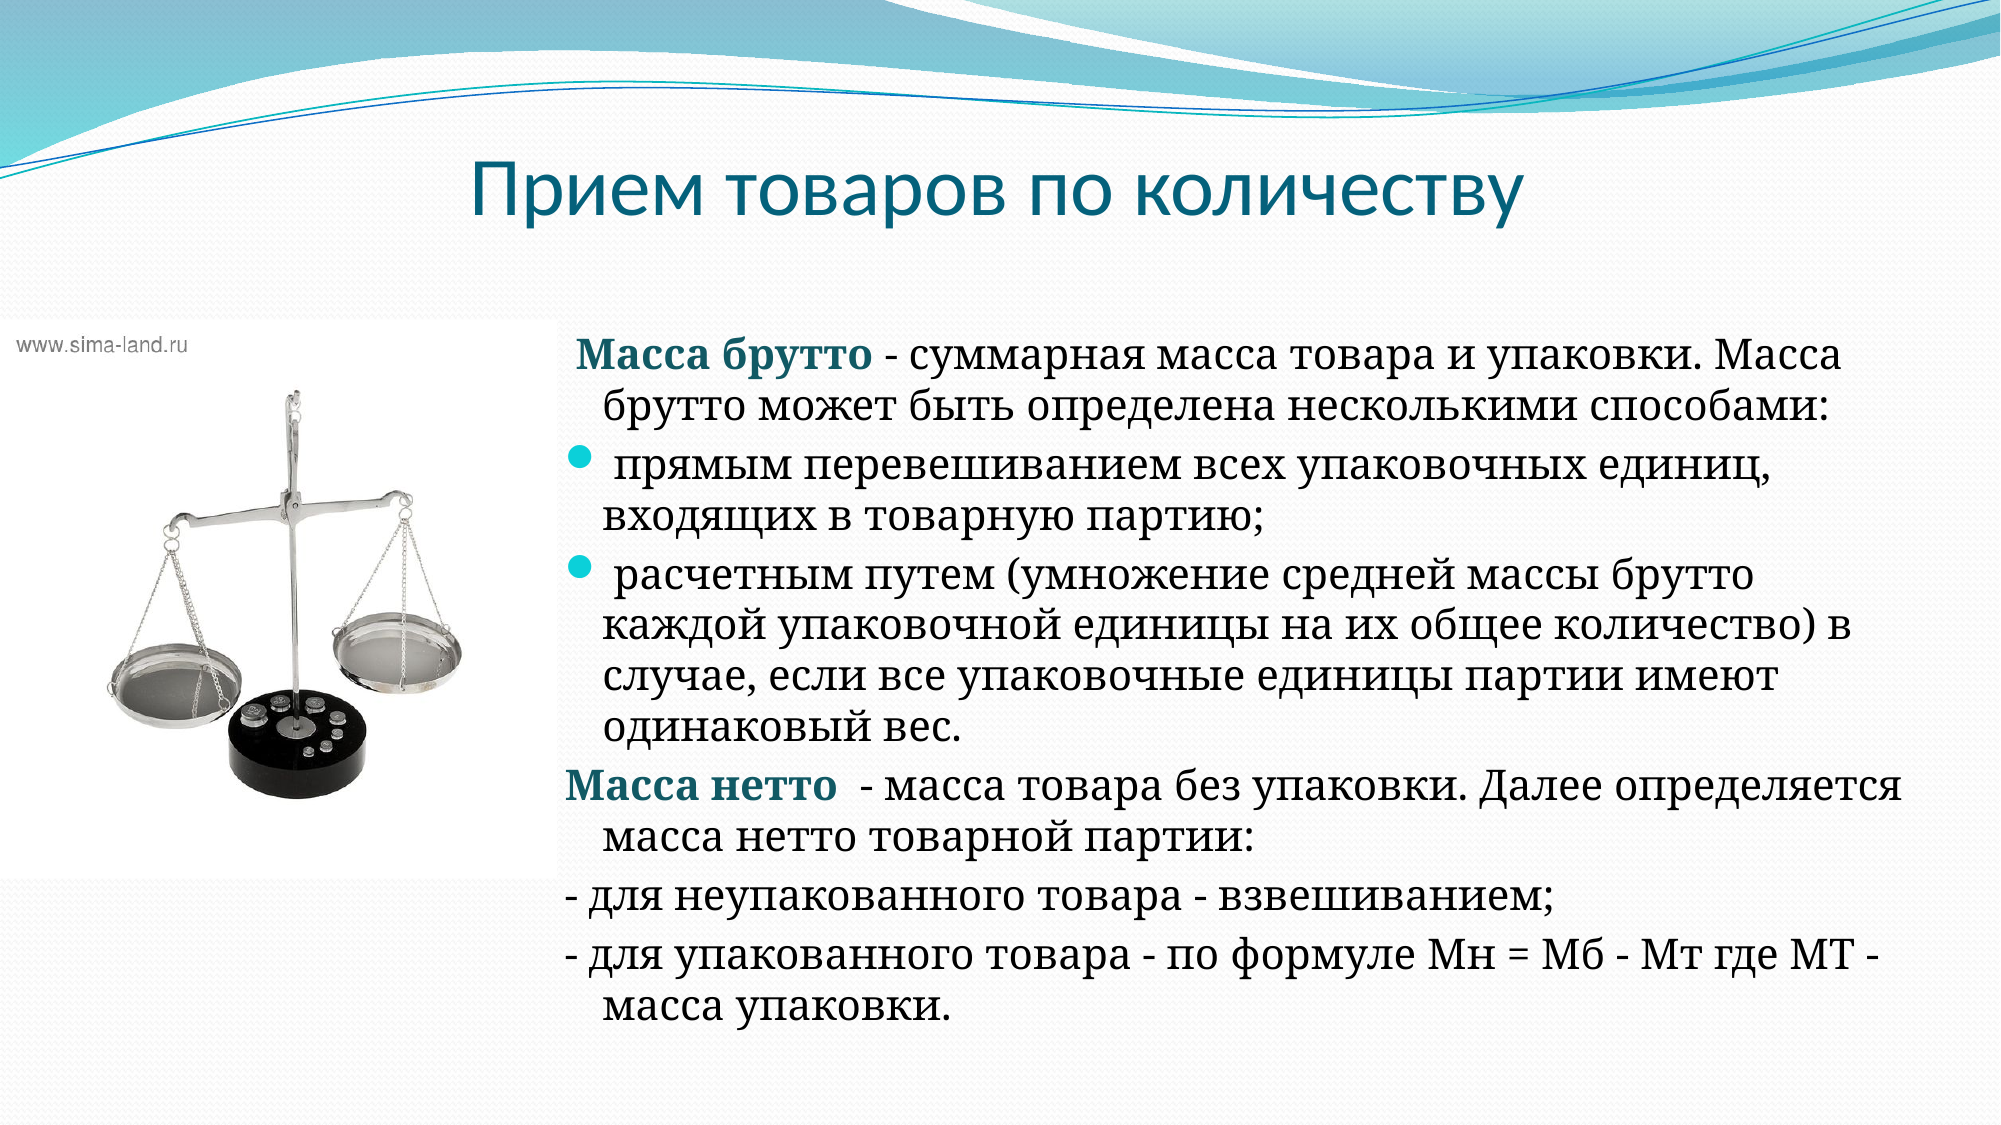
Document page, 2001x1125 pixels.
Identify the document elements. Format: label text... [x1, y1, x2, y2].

list Масса брутто - суммарная масса товара и упаковки. Масса брутто может быть определена несколькими способами: прямым перевешиванием всех упаковочных единиц, входящих в товарную партию; расчетным путем (умножение средней массы брутто каждой упаковочной единицы на их общее количество) в случае, если все упаковочные единицы партии имеют одинаковый вес. Масса нетто - масса товара без yпаковки. Дaлее определяется масса нетто товарной партии: - для неупакованного товара - взвешиванием; - для yпакованного товара - по формуле Мн = Мб - Мт где МТ - масса yпаковки. [549, 319, 1941, 1040]
picture [0, 320, 558, 878]
title Прием товаров по количеству [97, 45, 1898, 233]
